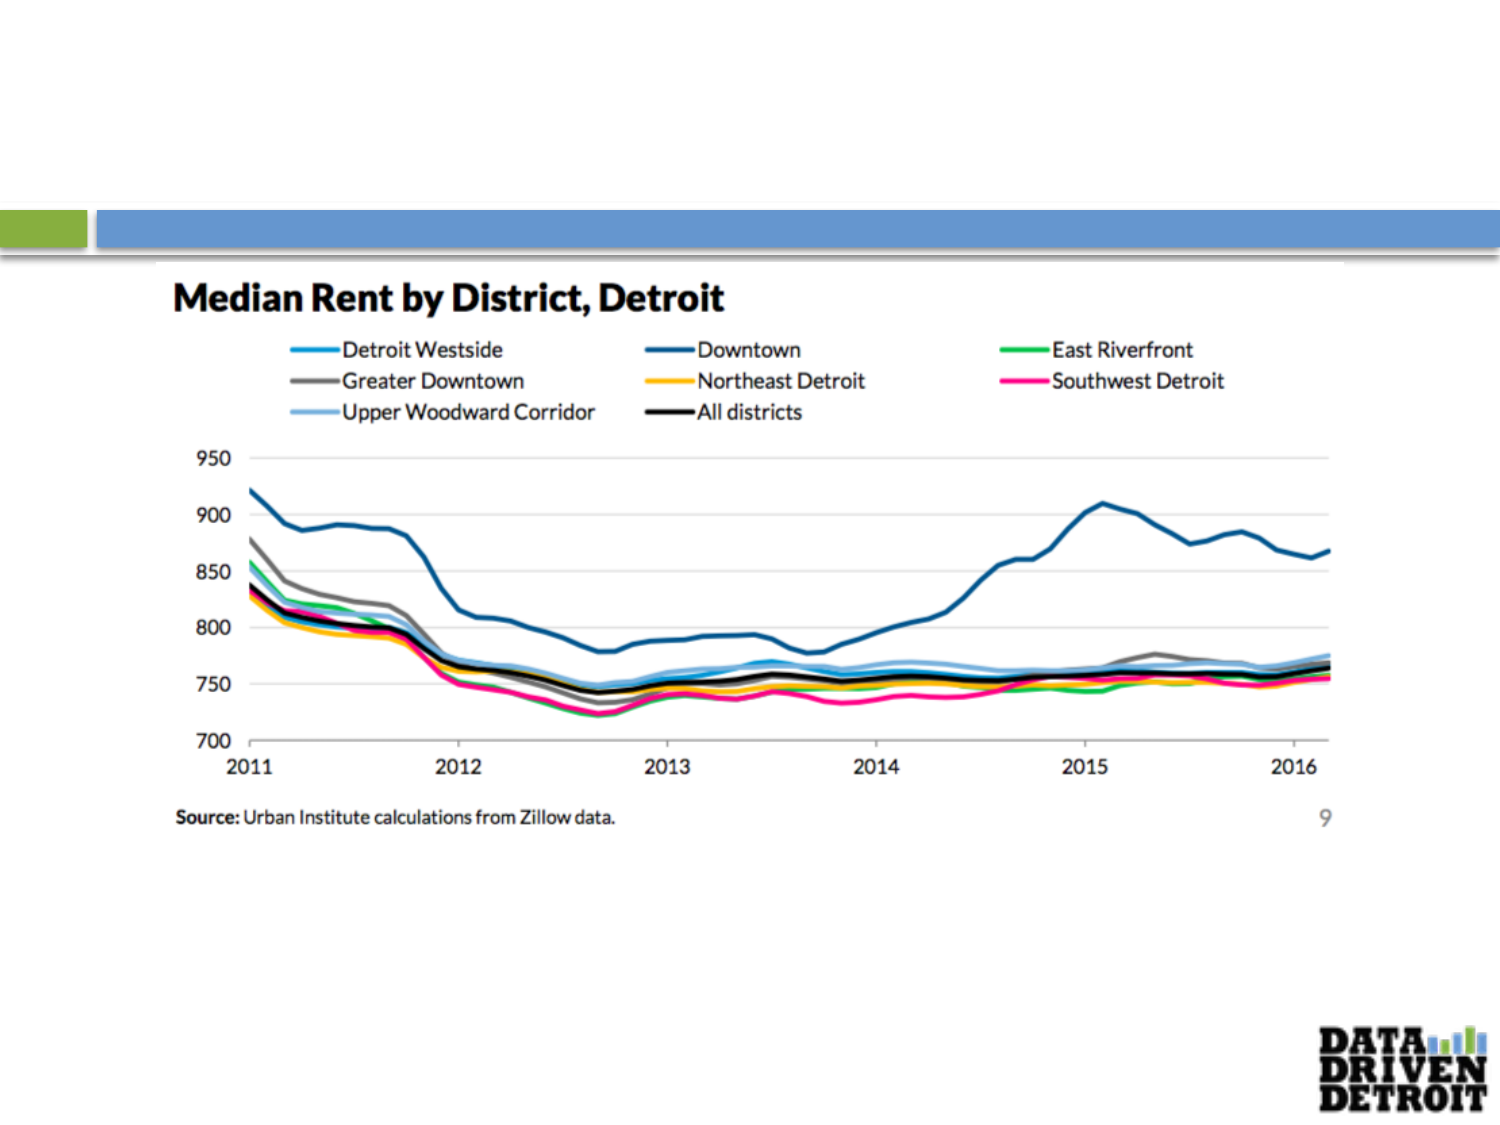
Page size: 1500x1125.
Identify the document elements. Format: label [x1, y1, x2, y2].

picture [1316, 1024, 1492, 1116]
text_box [156, 262, 1344, 838]
